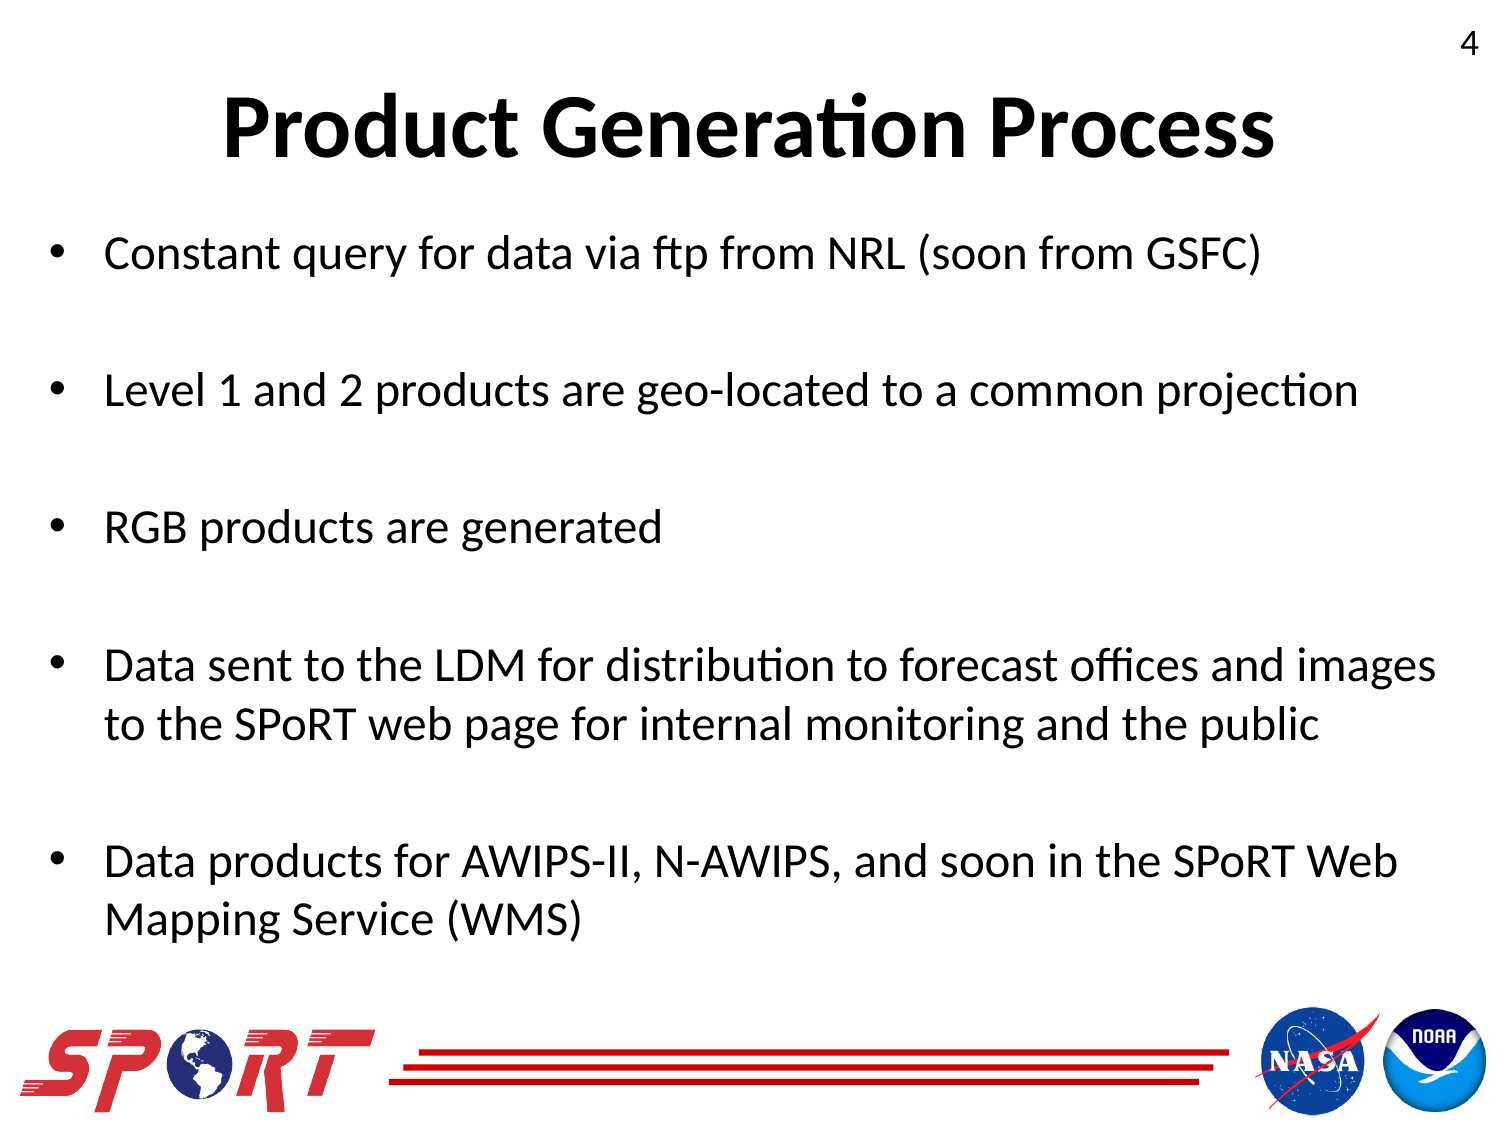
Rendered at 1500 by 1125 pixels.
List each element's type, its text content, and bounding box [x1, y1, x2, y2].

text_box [13, 1001, 1486, 1120]
title Product Generation Process [75, 26, 1425, 213]
text_box 4 [1445, 10, 1484, 71]
list Constant query for data via ftp from NRL (soon from GSFC) Level 1 and 2 products are geo-located to a common projection RGB products are generated Data sent to the LDM for distribution to forecast offices and images to the SPoRT web page for internal monitoring and the public Data products for AWIPS-II, N-AWIPS, and soon in the SPoRT Web Mapping Service (WMS) [33, 213, 1465, 974]
